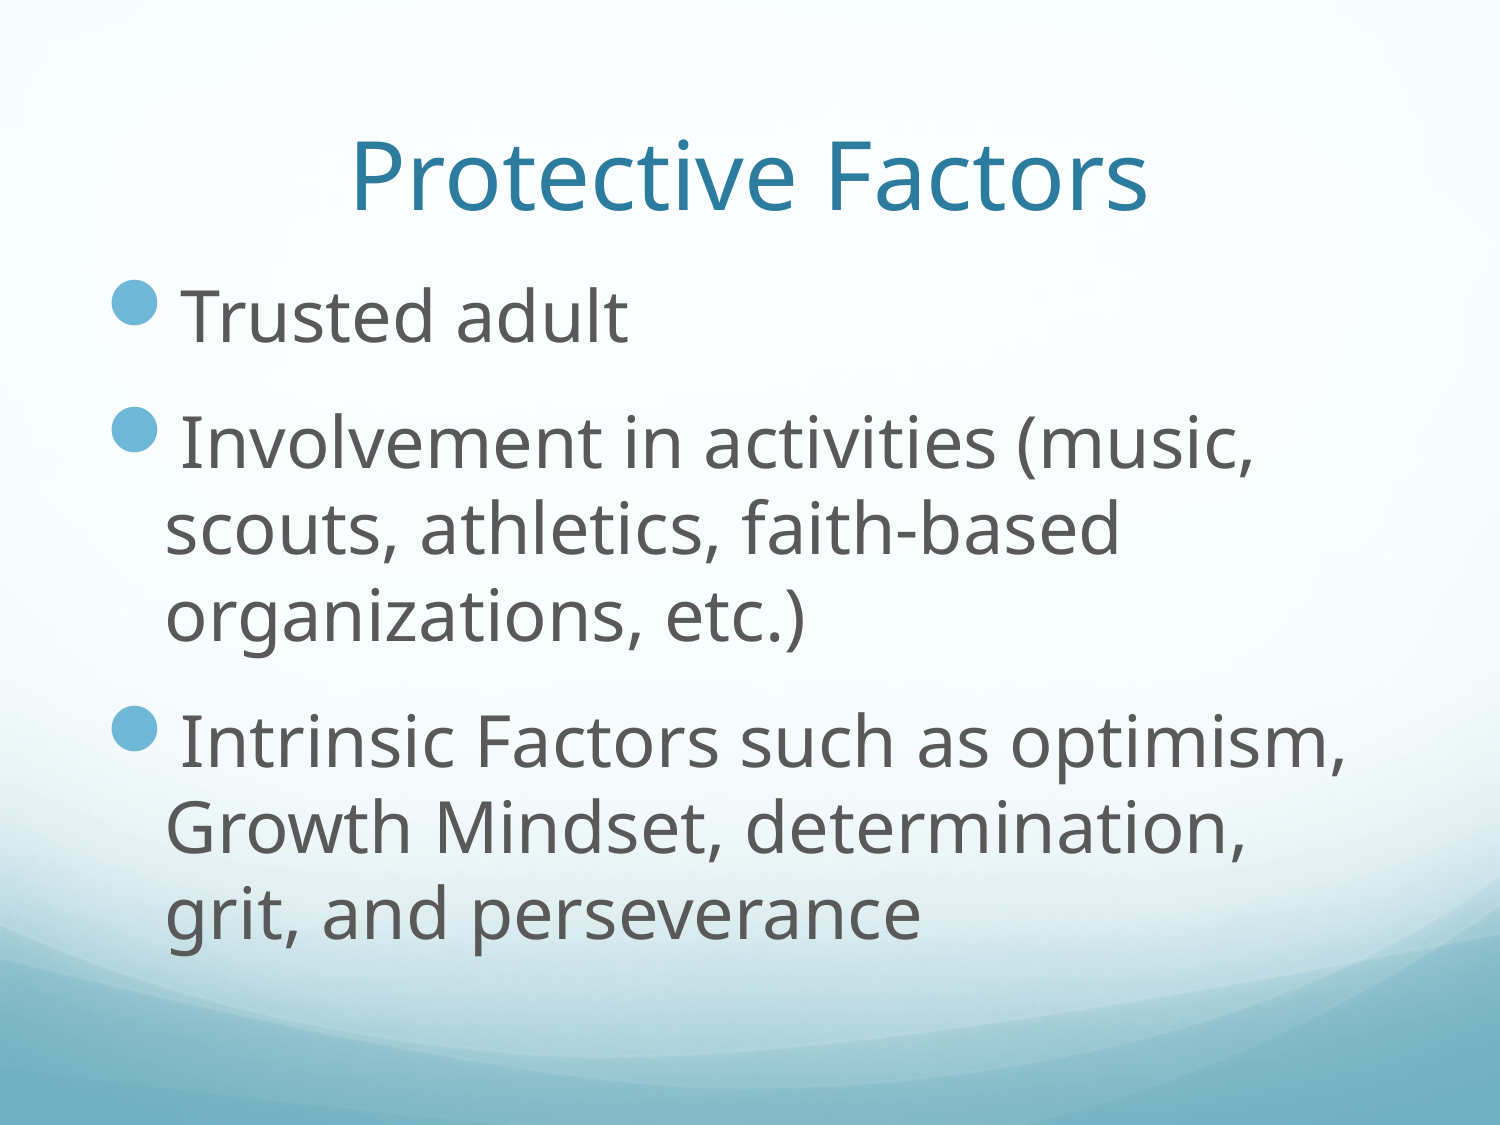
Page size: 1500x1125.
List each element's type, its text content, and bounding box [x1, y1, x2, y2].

title Protective Factors [90, 17, 1410, 237]
list Trusted adult Involvement in activities (music, scouts, athletics, faith-based organizations, etc.) Intrinsic Factors such as optimism, Growth Mindset, determination, grit, and perseverance [90, 262, 1410, 975]
